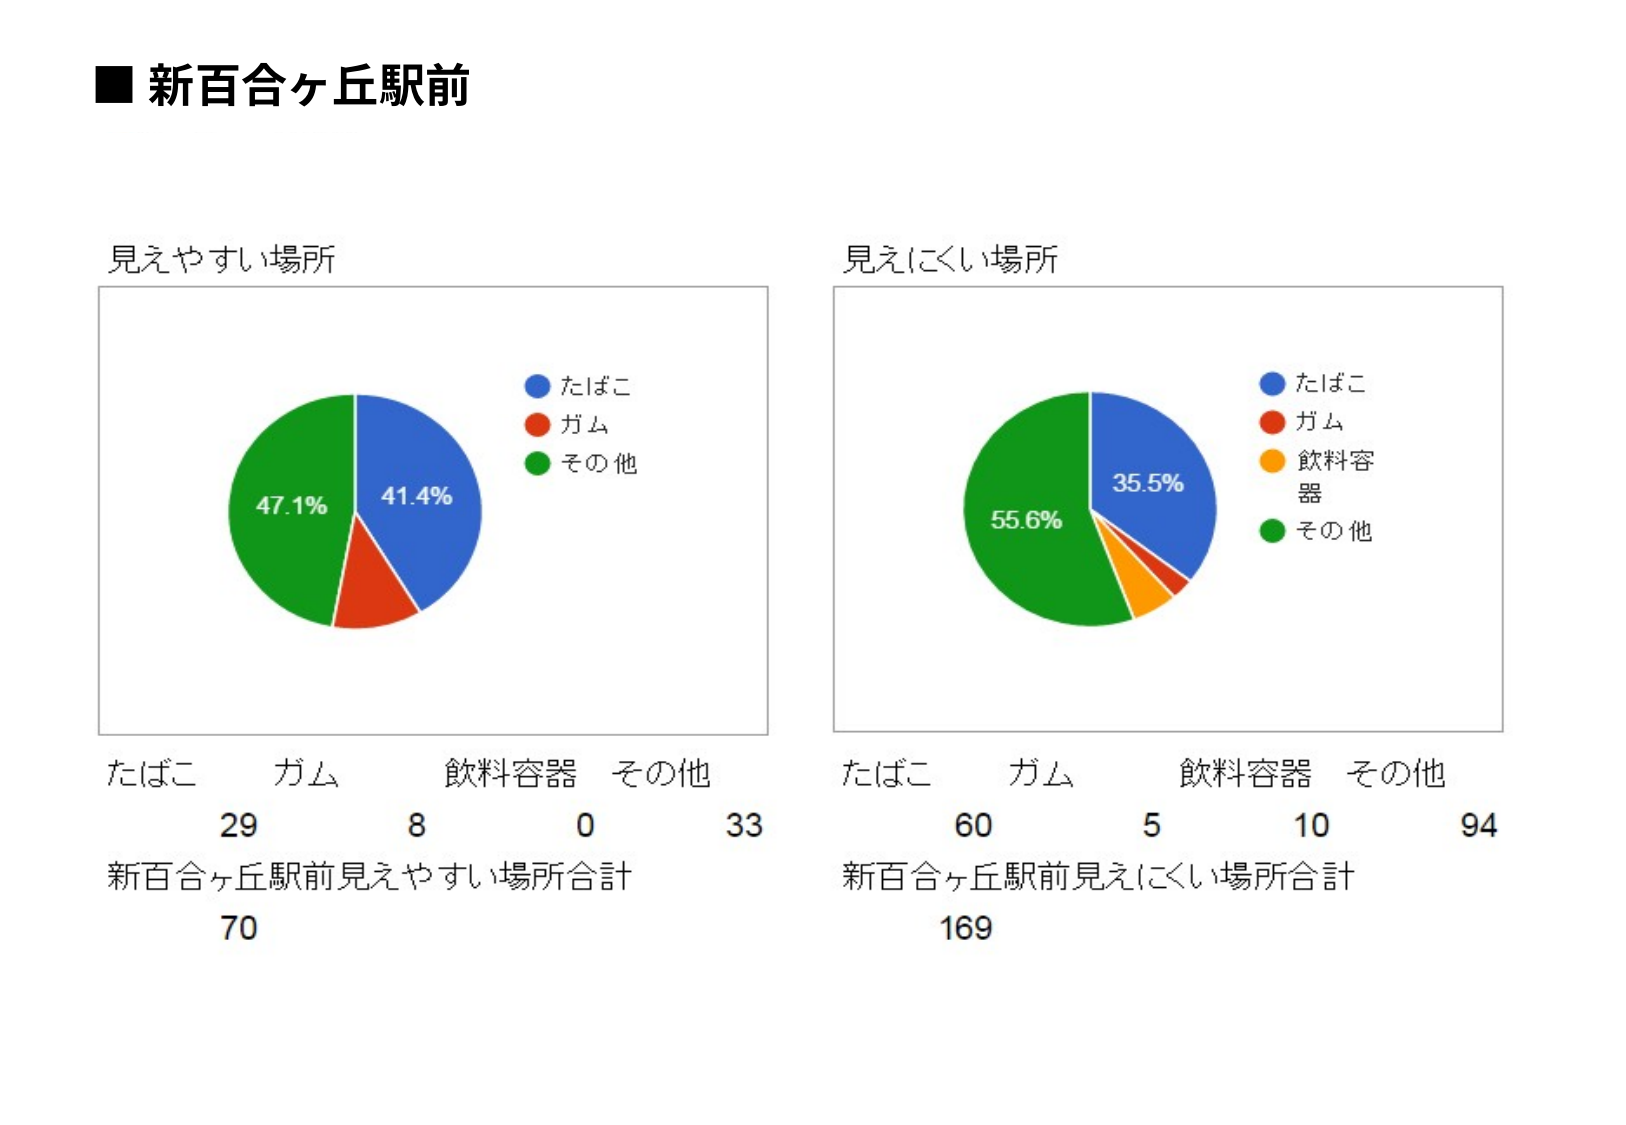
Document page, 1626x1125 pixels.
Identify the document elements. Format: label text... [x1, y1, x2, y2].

text_box ■新百合ヶ丘駅前 [77, 48, 486, 119]
picture [80, 132, 1544, 993]
